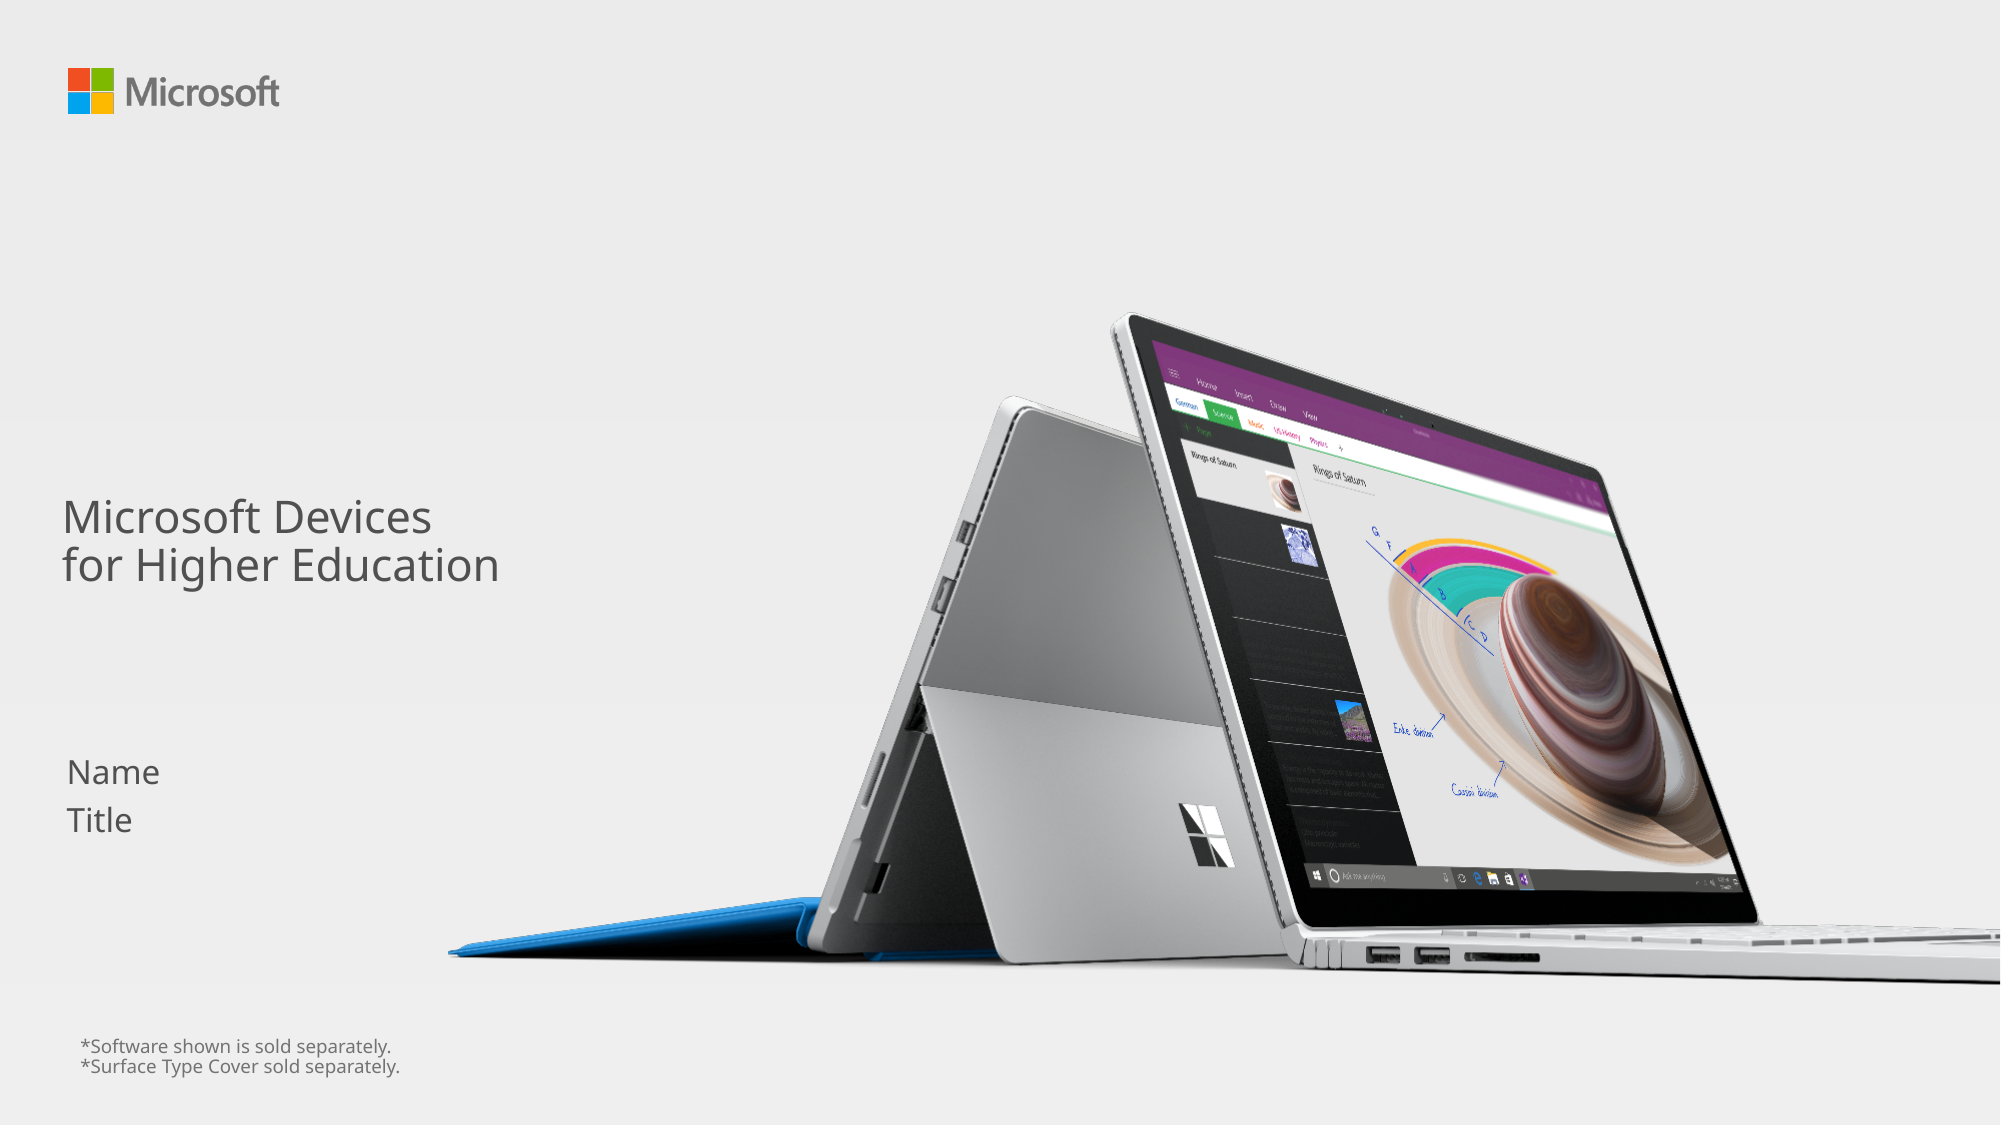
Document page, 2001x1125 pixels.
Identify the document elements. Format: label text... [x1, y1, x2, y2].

list Name Title [66, 755, 774, 834]
title Microsoft Devices for Higher Education [61, 494, 769, 594]
picture [317, 117, 2001, 1125]
text_box *Software shown is sold separately. *Surface Type Cover sold separately. [35, 1017, 1550, 1099]
